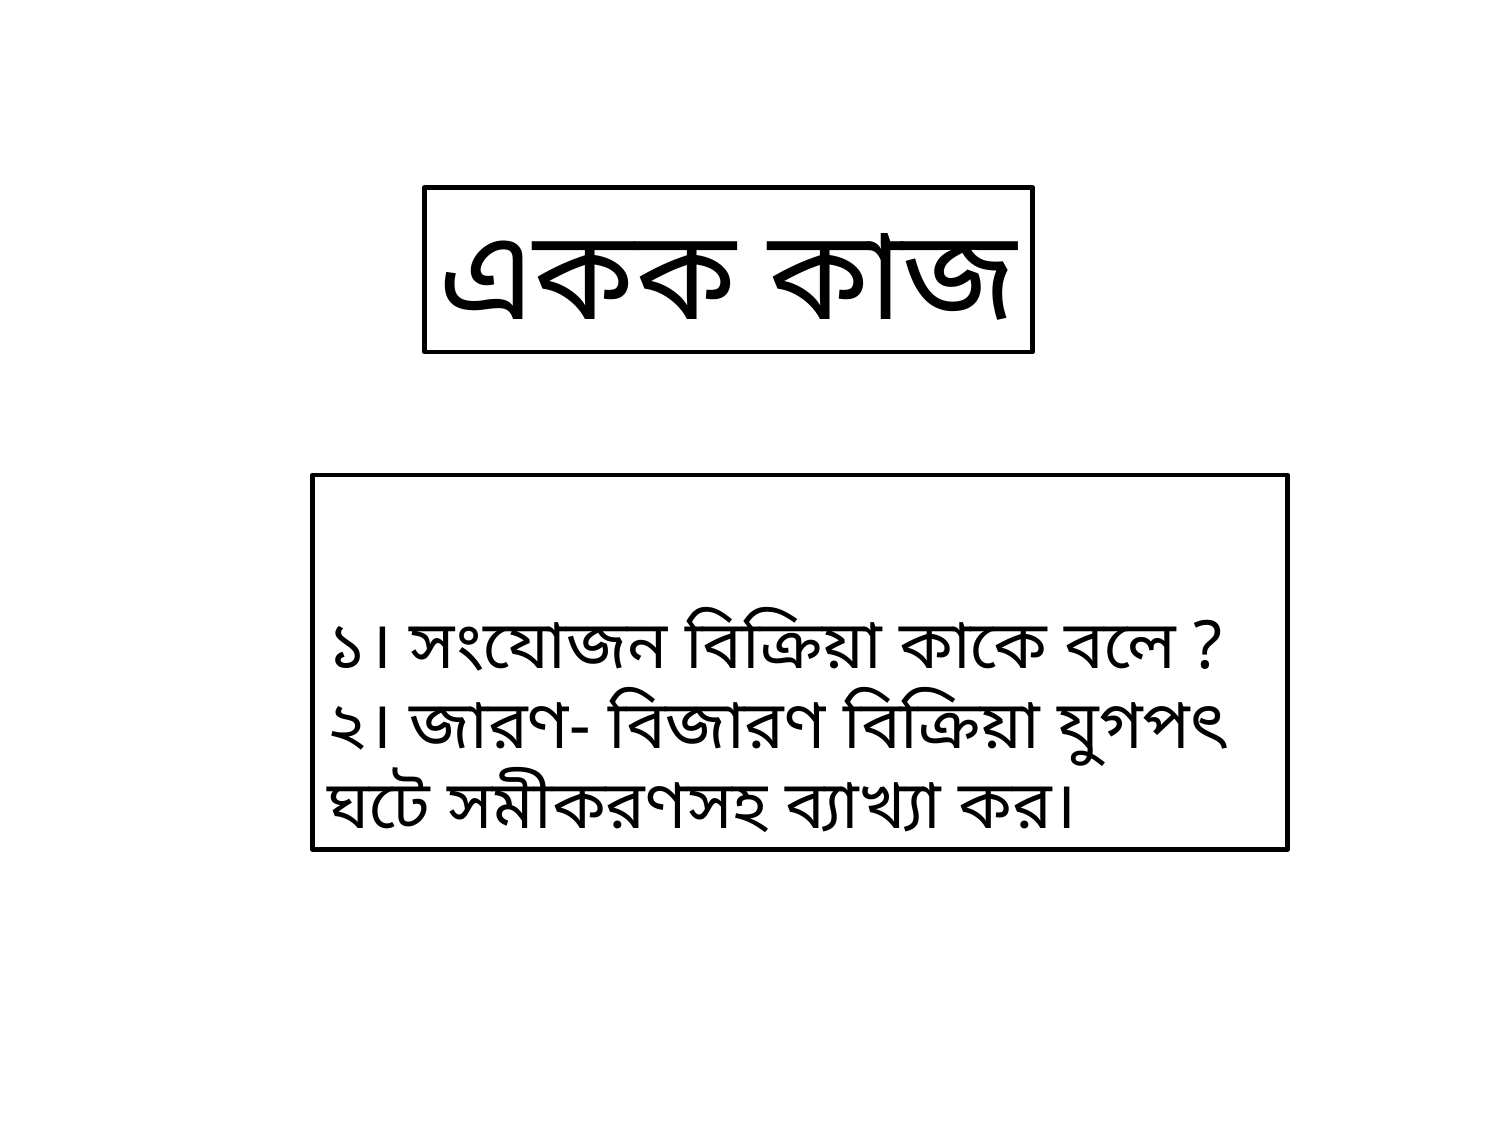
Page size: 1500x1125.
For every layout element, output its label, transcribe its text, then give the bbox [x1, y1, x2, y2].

text_box একক কাজ [424, 187, 1033, 353]
text_box ১। সংযোজন বিক্রিয়া কাকে বলে ? ২। জারণ- বিজারণ বিক্রিয়া যুগপৎ ঘটে সমীকরণসহ ব্যাখ্যা কর। [312, 474, 1288, 850]
